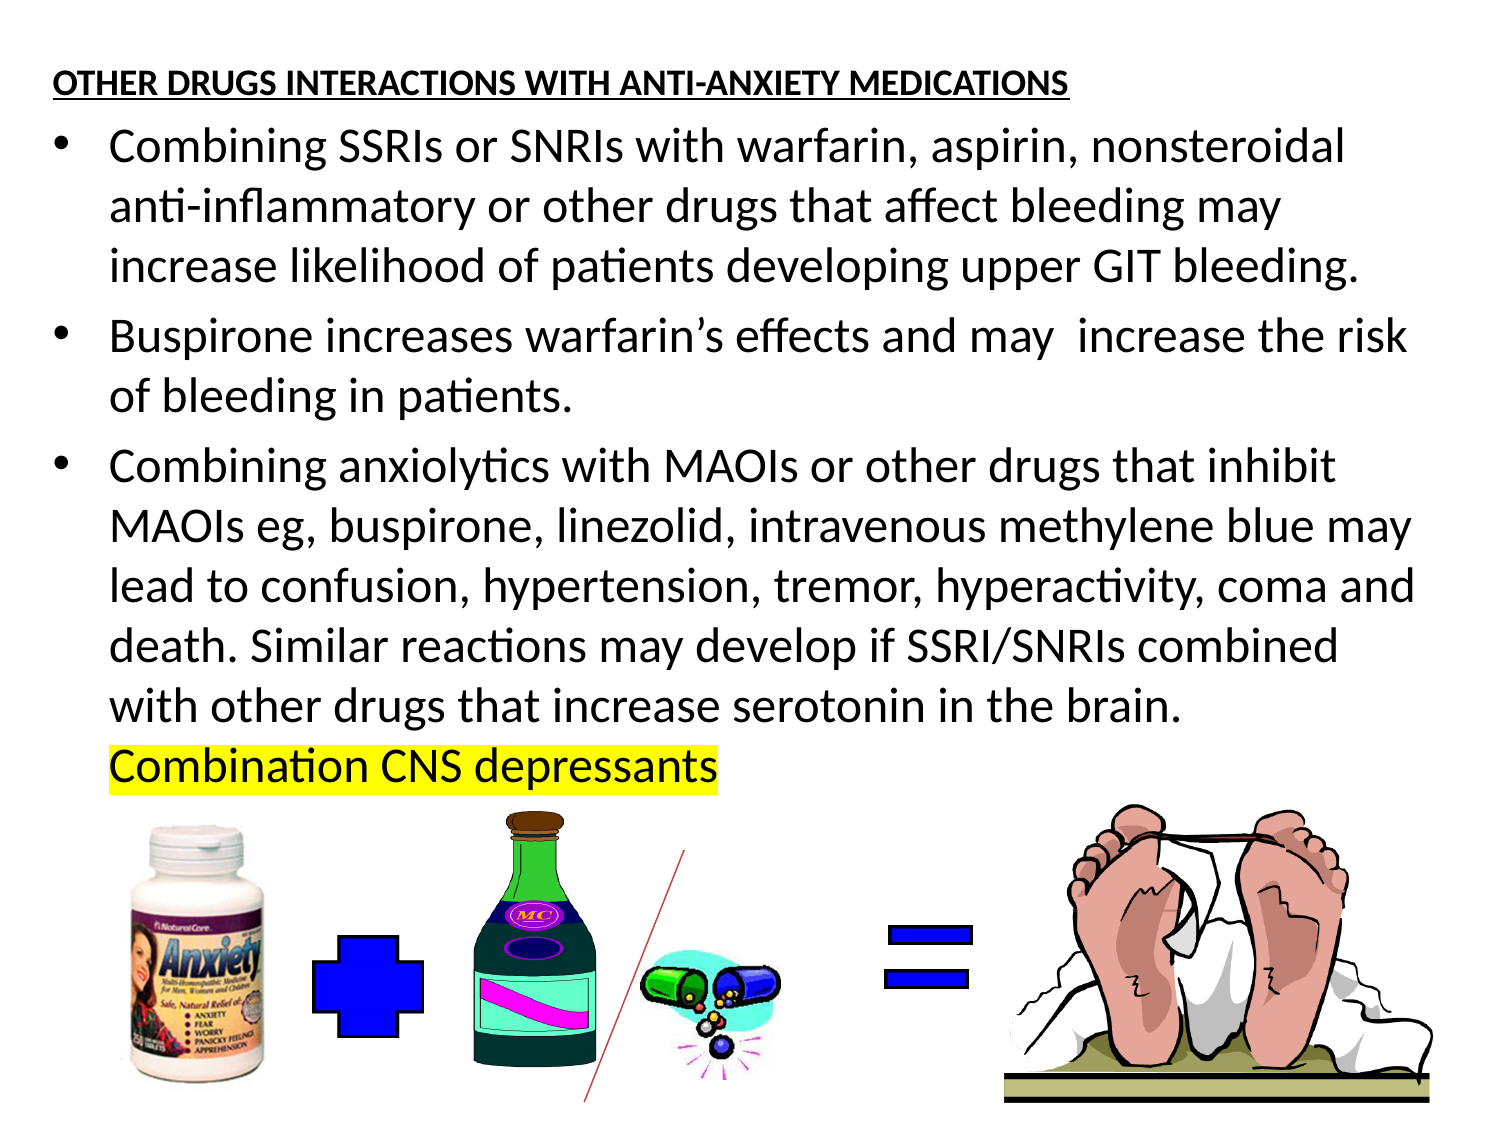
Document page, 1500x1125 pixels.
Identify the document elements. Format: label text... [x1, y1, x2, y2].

picture [312, 934, 424, 1038]
picture [888, 925, 973, 946]
picture [119, 814, 277, 1097]
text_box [583, 849, 685, 1103]
list OTHER DRUGS INTERACTIONS WITH ANTI-ANXIETY MEDICATIONS Combining SSRIs or SNRIs with warfarin, aspirin, nonsteroidal anti-inflammatory or other drugs that affect bleeding may increase likelihood of patients developing upper GIT bleeding. Buspirone increases warfarin’s effects and may increase the risk of bleeding in patients. Combining anxiolytics with MAOIs or other drugs that inhibit MAOIs eg, buspirone, linezolid, intravenous methylene blue may lead to confusion, hypertension, tremor, hyperactivity, coma and death. Similar reactions may develop if SSRI/SNRIs combined with other drugs that increase serotonin in the brain. Combination CNS depressants [37, 50, 1450, 1103]
picture [1004, 798, 1436, 1103]
picture [685, 950, 781, 1080]
picture [472, 810, 597, 1068]
picture [884, 969, 969, 989]
